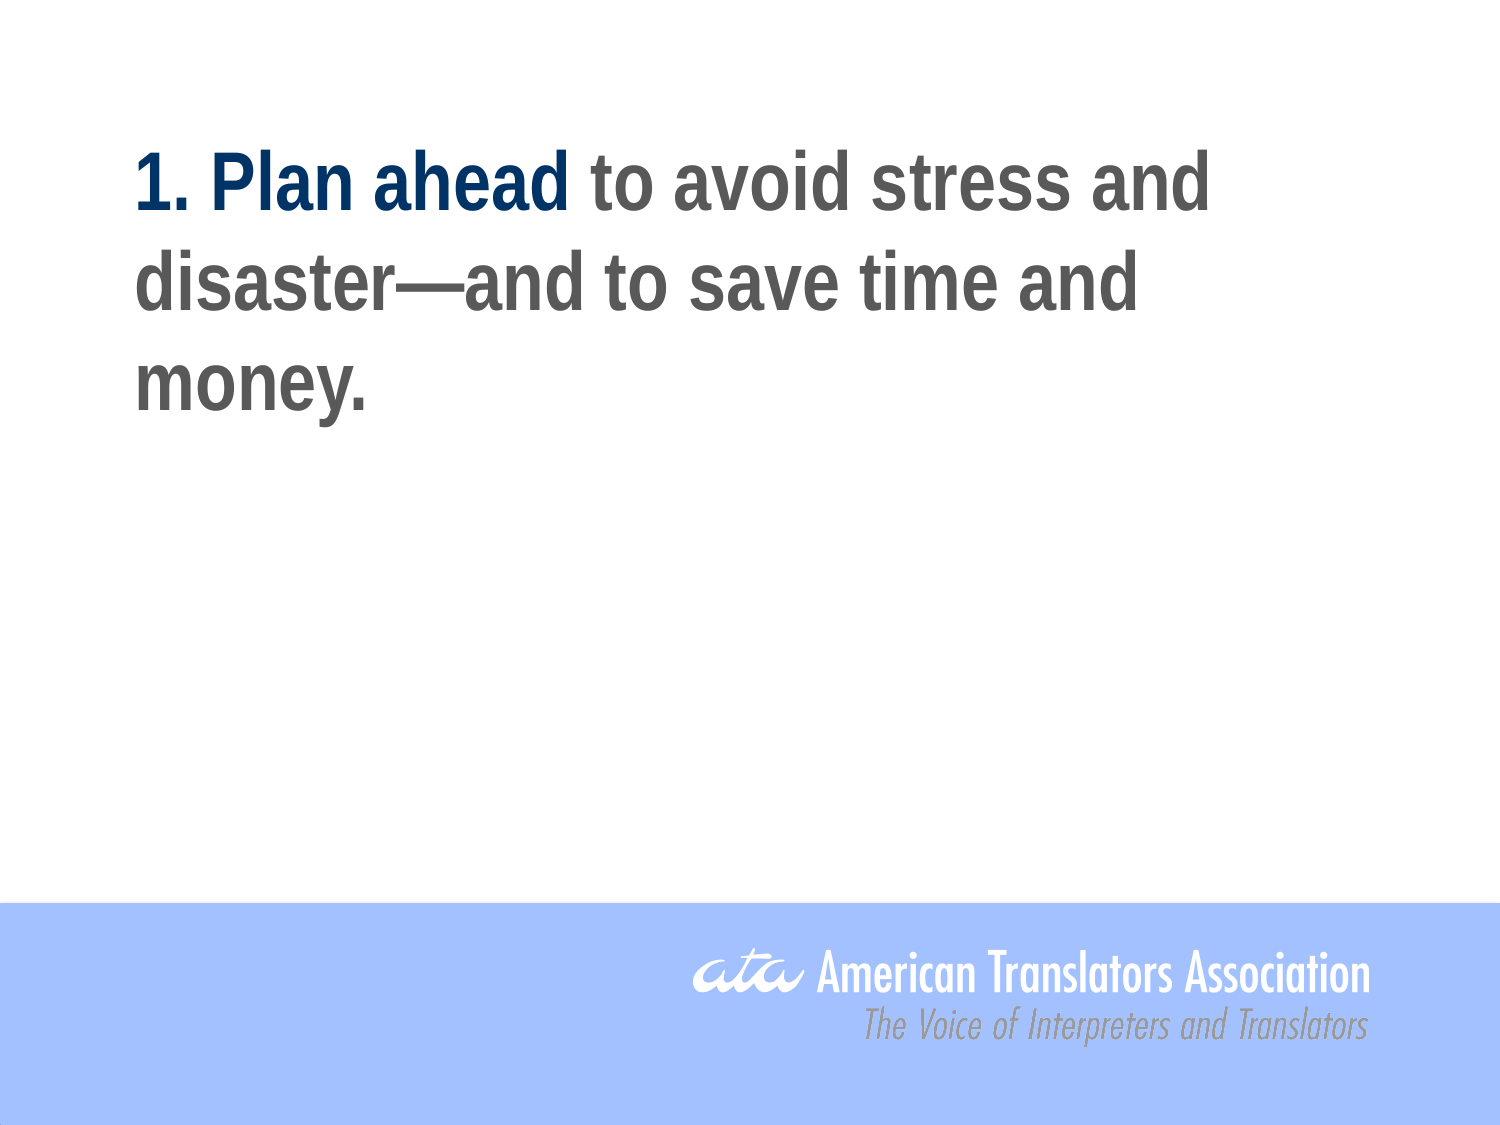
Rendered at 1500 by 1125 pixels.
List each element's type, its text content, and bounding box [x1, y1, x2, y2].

text_box 1. Plan ahead to avoid stress and disaster—and to save time and money. [120, 120, 1395, 669]
picture [684, 929, 1375, 1063]
